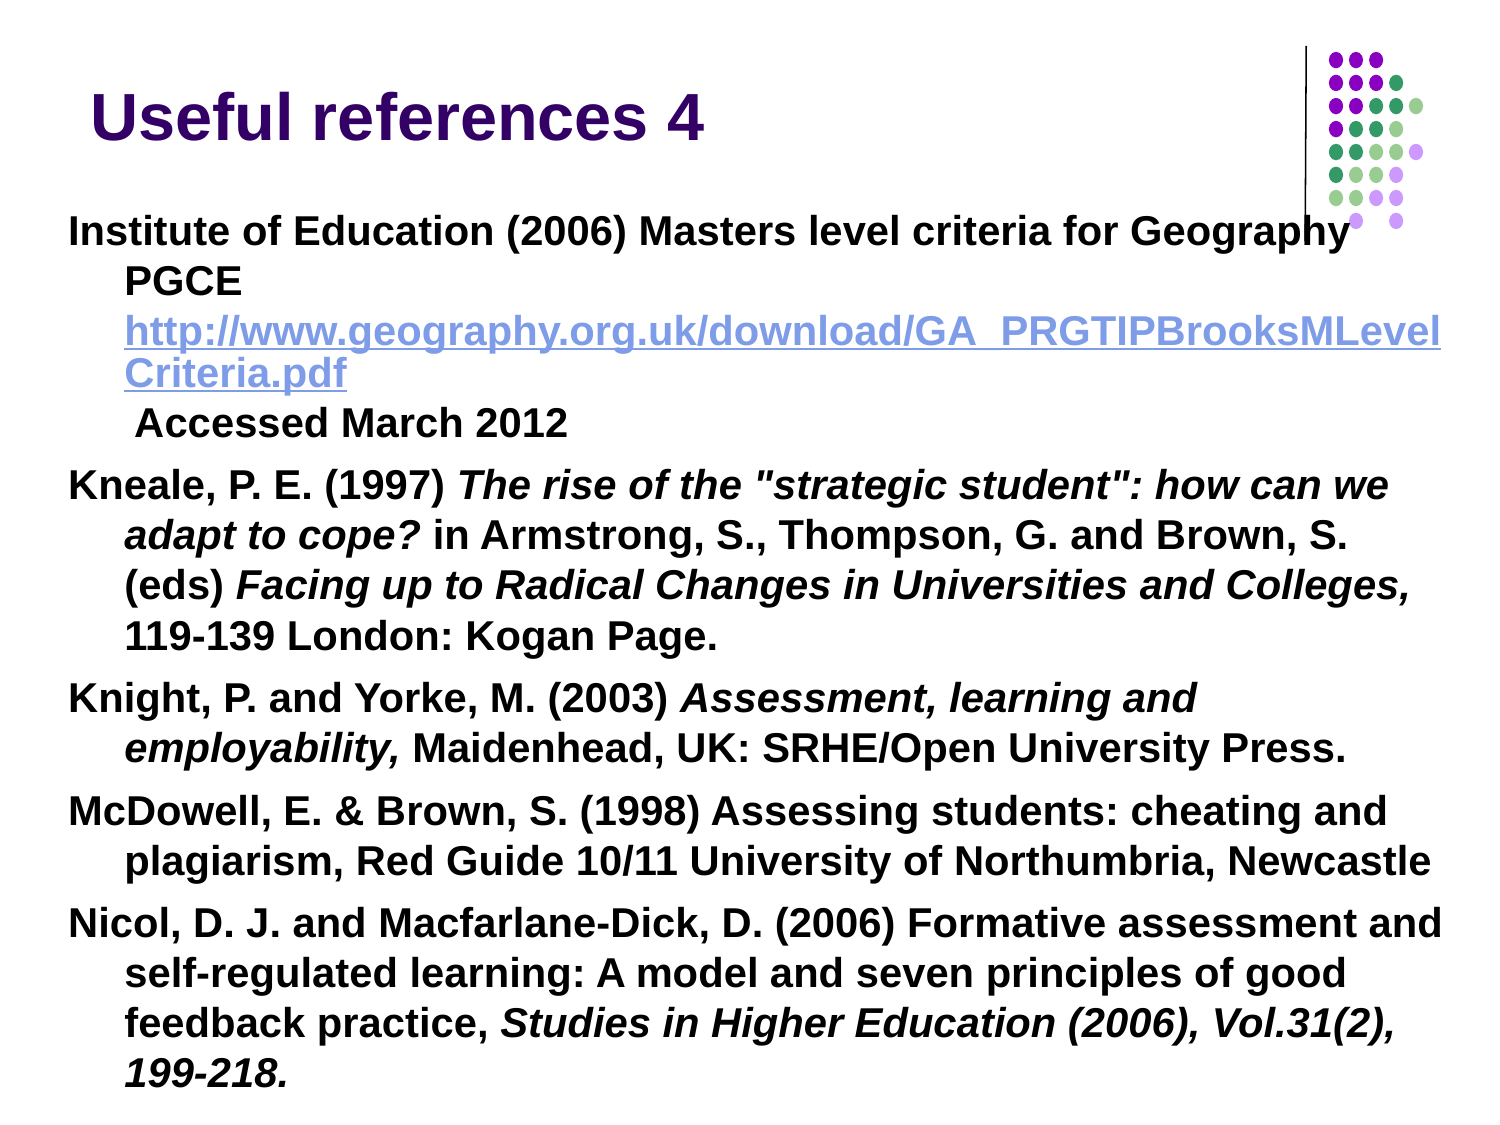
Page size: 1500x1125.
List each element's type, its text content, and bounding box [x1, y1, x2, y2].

list Institute of Education (2006) Masters level criteria for Geography PGCE http://www.geography.org.uk/download/GA_PRGTIPBrooksMLevelCriteria.pdf Accessed March 2012 Kneale, P. E. (1997) The rise of the "strategic student": how can we adapt to cope? in Armstrong, S., Thompson, G. and Brown, S. (eds) Facing up to Radical Changes in Universities and Colleges, 119-139 London: Kogan Page. Knight, P. and Yorke, M. (2003) Assessment, learning and employability, Maidenhead, UK: SRHE/Open University Press. McDowell, E. & Brown, S. (1998) Assessing students: cheating and plagiarism, Red Guide 10/11 University of Northumbria, Newcastle Nicol, D. J. and Macfarlane-Dick, D. (2006) Formative assessment and self-regulated learning: A model and seven principles of good feedback practice, Studies in Higher Education (2006), Vol.31(2), 199-218. [53, 196, 1459, 1047]
title Useful references 4 [75, 42, 1313, 161]
